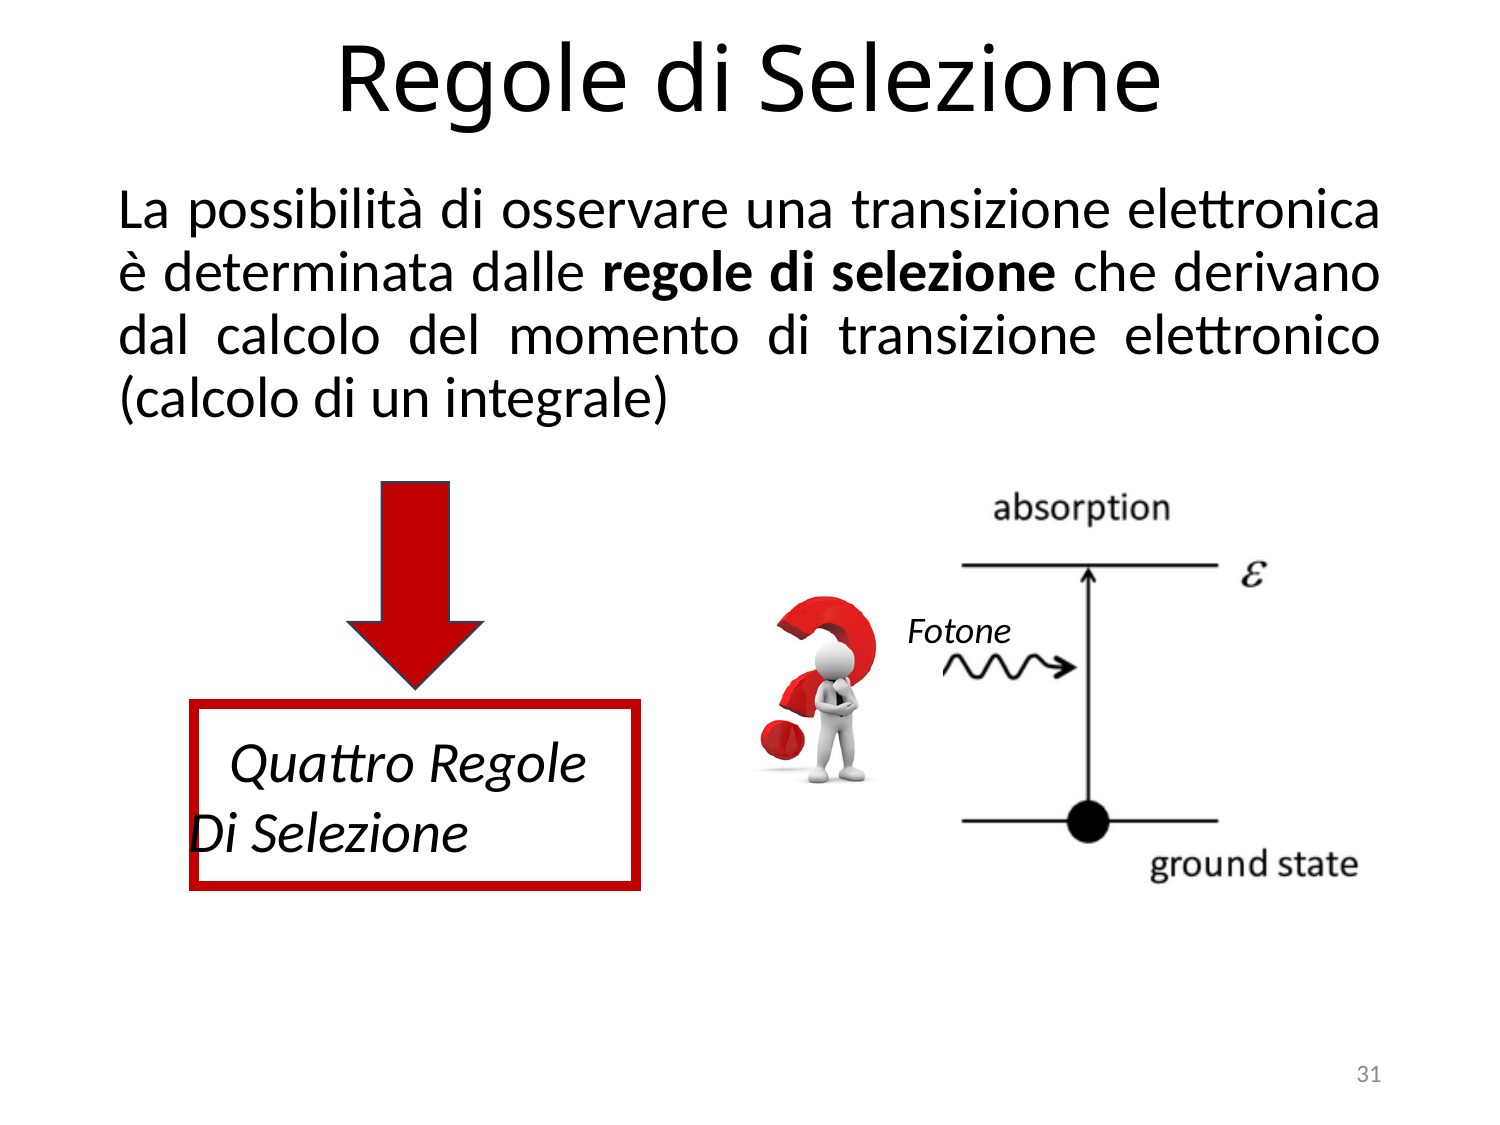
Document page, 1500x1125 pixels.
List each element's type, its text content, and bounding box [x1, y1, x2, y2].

picture [743, 581, 895, 793]
title Regole di Selezione [103, 22, 1397, 142]
list La possibilità di osservare una transizione elettronica è determinata dalle regole di selezione che derivano dal calcolo del momento di transizione elettronico (calcolo di un integrale) [103, 171, 1397, 448]
slide_number 31 [1059, 1042, 1397, 1103]
text_box Quattro Regole Di Selezione [173, 646, 645, 942]
text_box Fotone [895, 598, 943, 659]
picture [943, 476, 1368, 892]
text_box [345, 481, 485, 646]
